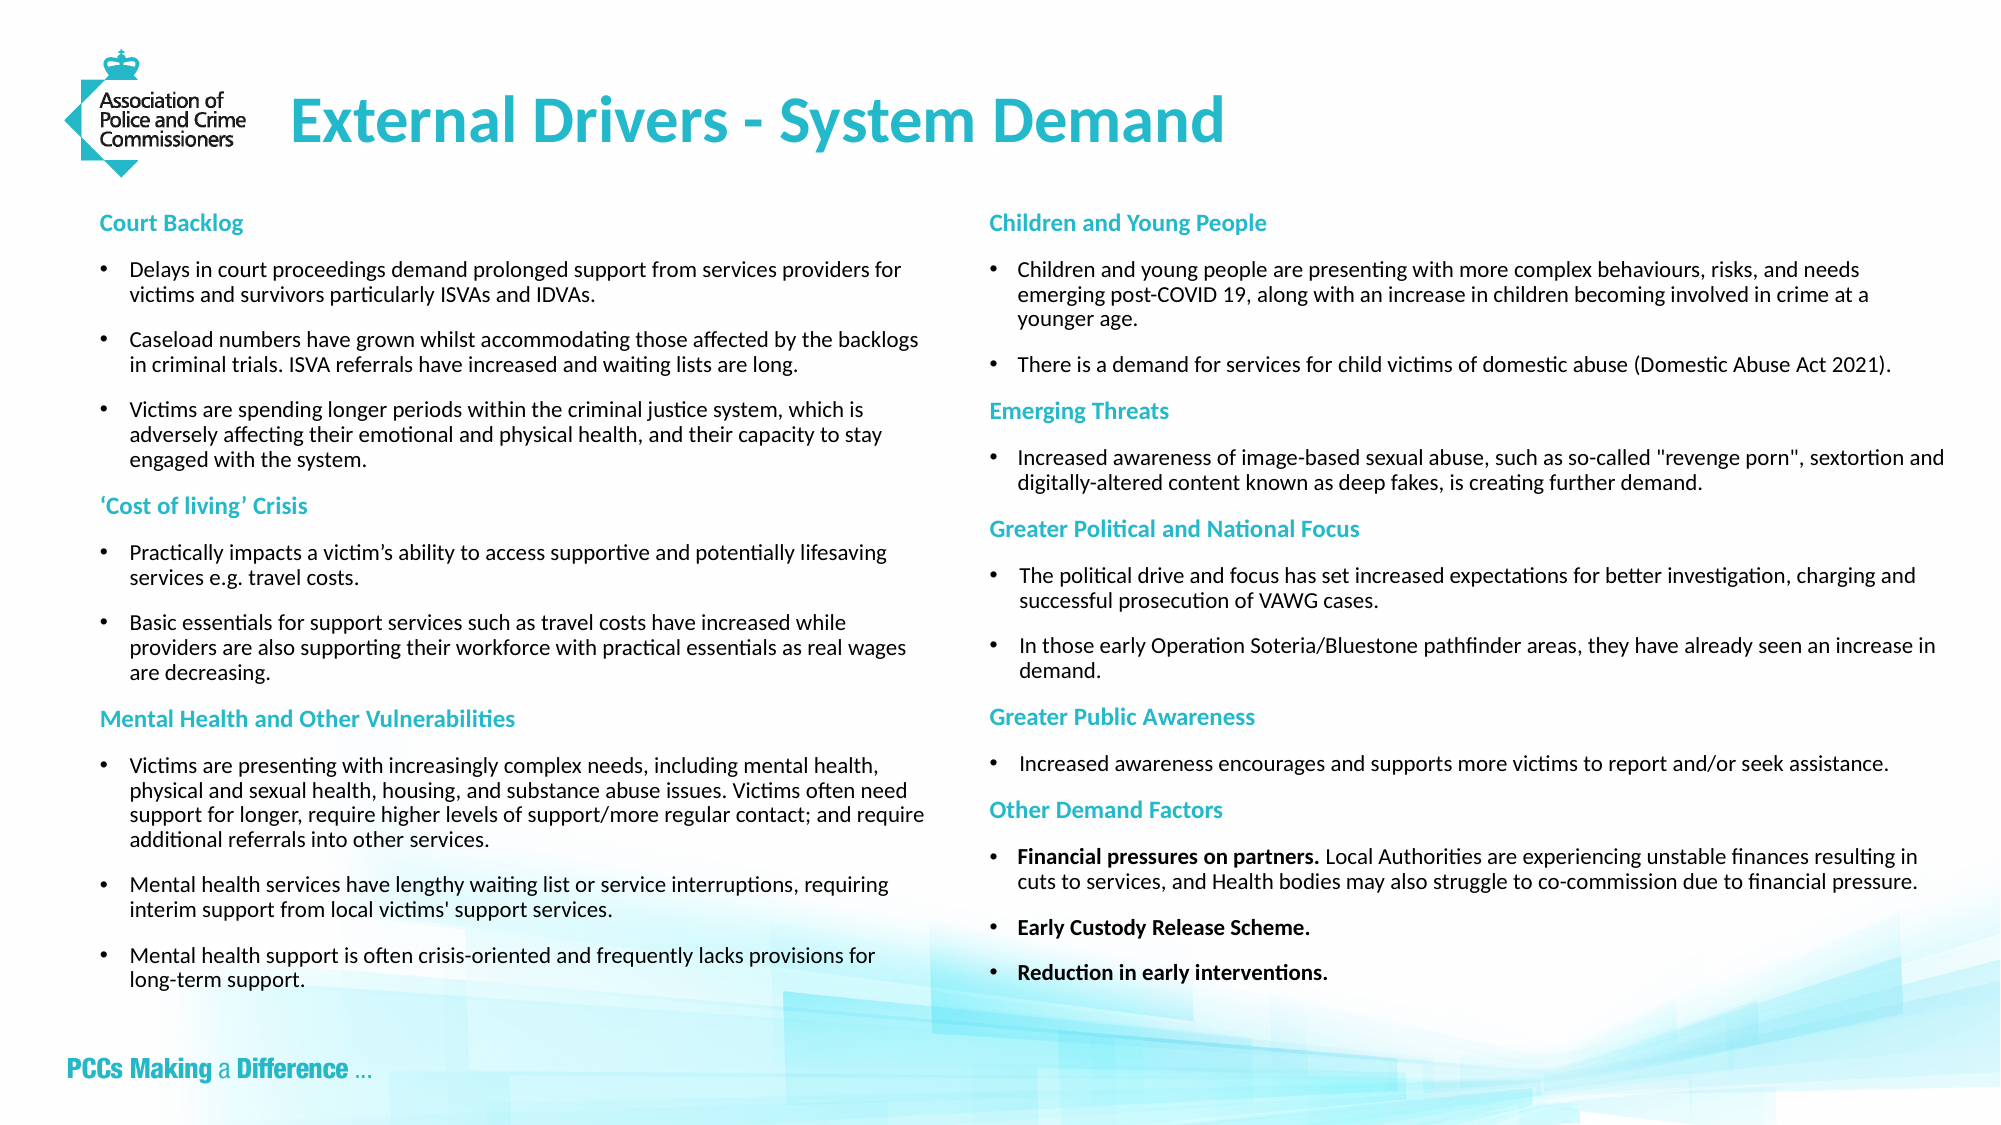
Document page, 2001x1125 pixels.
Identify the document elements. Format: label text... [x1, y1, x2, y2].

picture [0, 0, 2001, 1125]
title External Drivers - System Demand [275, 52, 2000, 190]
text_box Children and Young People Children and young people are presenting with more complex behaviours, risks, and needs emerging post-COVID 19, along with an increase in children becoming involved in crime at a younger age. There is a demand for services for child victims of domestic abuse (Domestic Abuse Act 2021). Emerging Threats Increased awareness of image-based sexual abuse, such as so-called "revenge porn", sextortion and digitally-altered content known as deep fakes, is creating further demand. Greater Political and National Focus The political drive and focus has set increased expectations for better investigation, charging and successful prosecution of VAWG cases. In those early Operation Soteria/Bluestone pathfinder areas, they have already seen an increase in demand. Greater Public Awareness Increased awareness encourages and supports more victims to report and/or seek assistance. Other Demand Factors Financial pressures on partners. Local Authorities are experiencing unstable finances resulting in cuts to services, and Health bodies may also struggle to co-commission due to financial pressure. Early Custody Release Scheme. Reduction in early interventions. [974, 202, 1964, 1024]
list Court Backlog Delays in court proceedings demand prolonged support from services providers for victims and survivors particularly ISVAs and IDVAs. Caseload numbers have grown whilst accommodating those affected by the backlogs in criminal trials. ISVA referrals have increased and waiting lists are long. Victims are spending longer periods within the criminal justice system, which is adversely affecting their emotional and physical health, and their capacity to stay engaged with the system. ‘Cost of living’ Crisis Practically impacts a victim’s ability to access supportive and potentially lifesaving services e.g. travel costs. Basic essentials for support services such as travel costs have increased while providers are also supporting their workforce with practical essentials as real wages are decreasing. Mental Health and Other Vulnerabilities Victims are presenting with increasingly complex needs, including mental health, physical and sexual health, housing, and substance abuse issues. Victims often need support for longer, require higher levels of support/more regular contact; and require additional referrals into other services. Mental health services have lengthy waiting list or service interruptions, requiring interim support from local victims' support services. Mental health support is often crisis-oriented and frequently lacks provisions for long-term support. [84, 202, 944, 1042]
